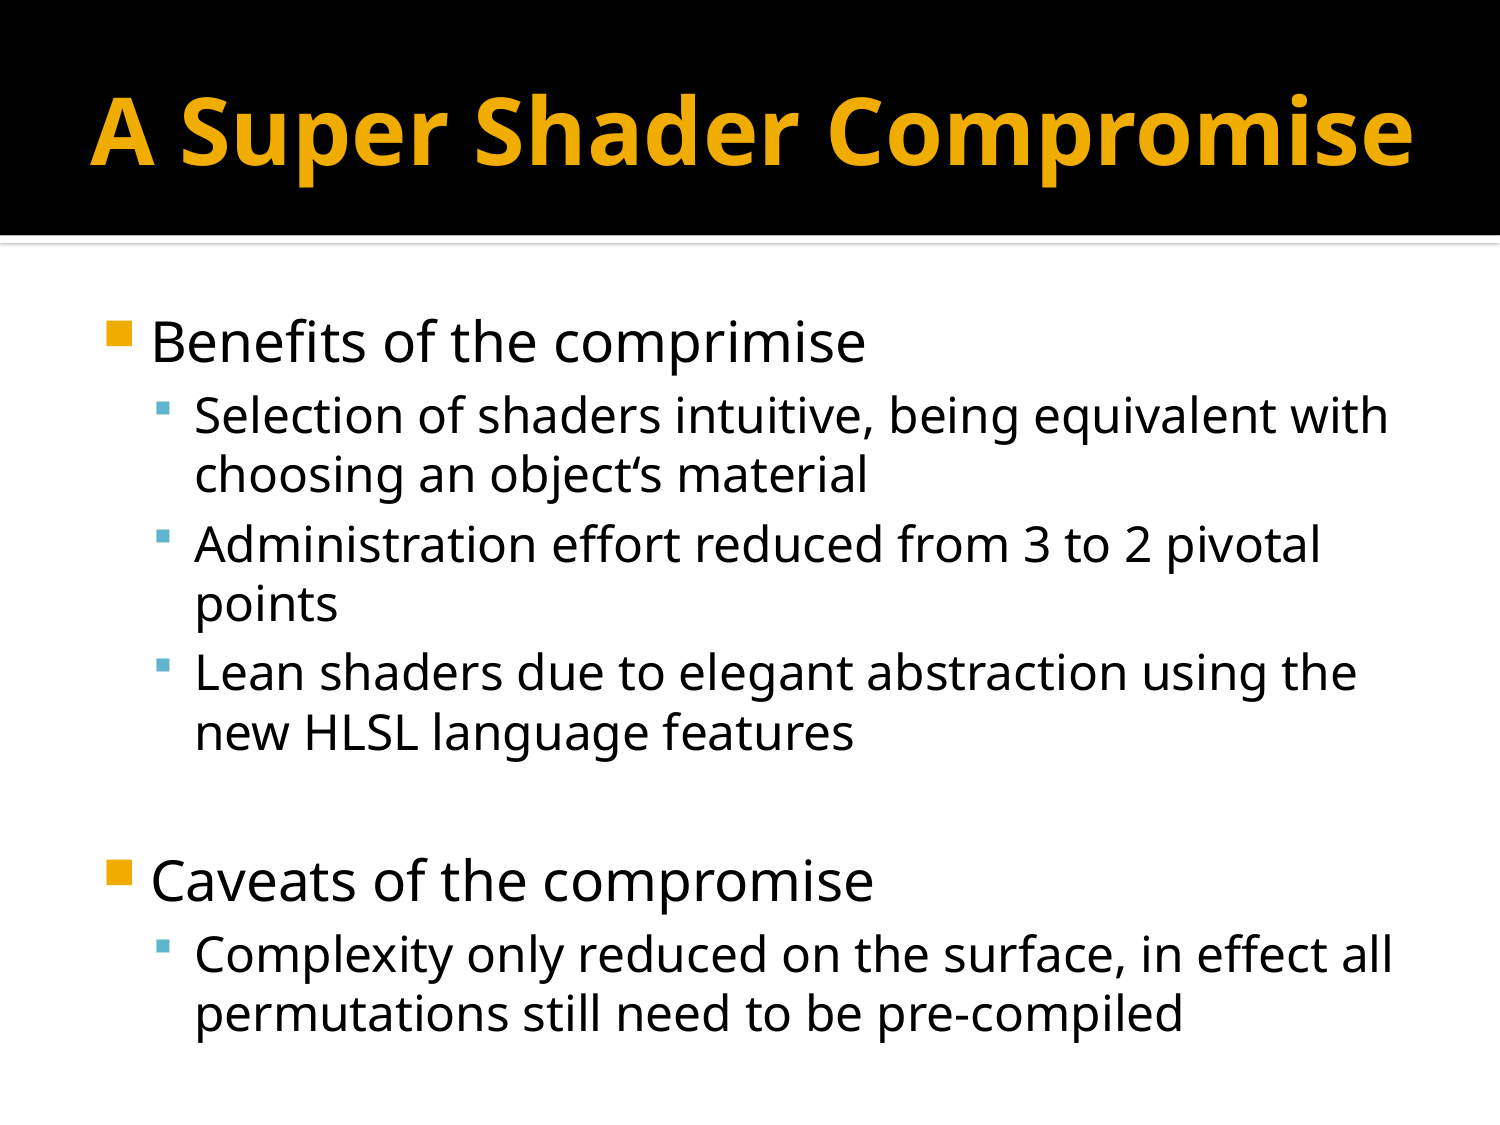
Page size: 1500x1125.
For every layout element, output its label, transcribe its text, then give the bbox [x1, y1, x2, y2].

list Benefits of the comprimise Selection of shaders intuitive, being equivalent with choosing an object‘s material Administration effort reduced from 3 to 2 pivotal points Lean shaders due to elegant abstraction using the new HLSL language features Caveats of the compromise Complexity only reduced on the surface, in effect all permutations still need to be pre-compiled [75, 291, 1425, 1050]
title A Super Shader Compromise [75, 25, 1425, 231]
